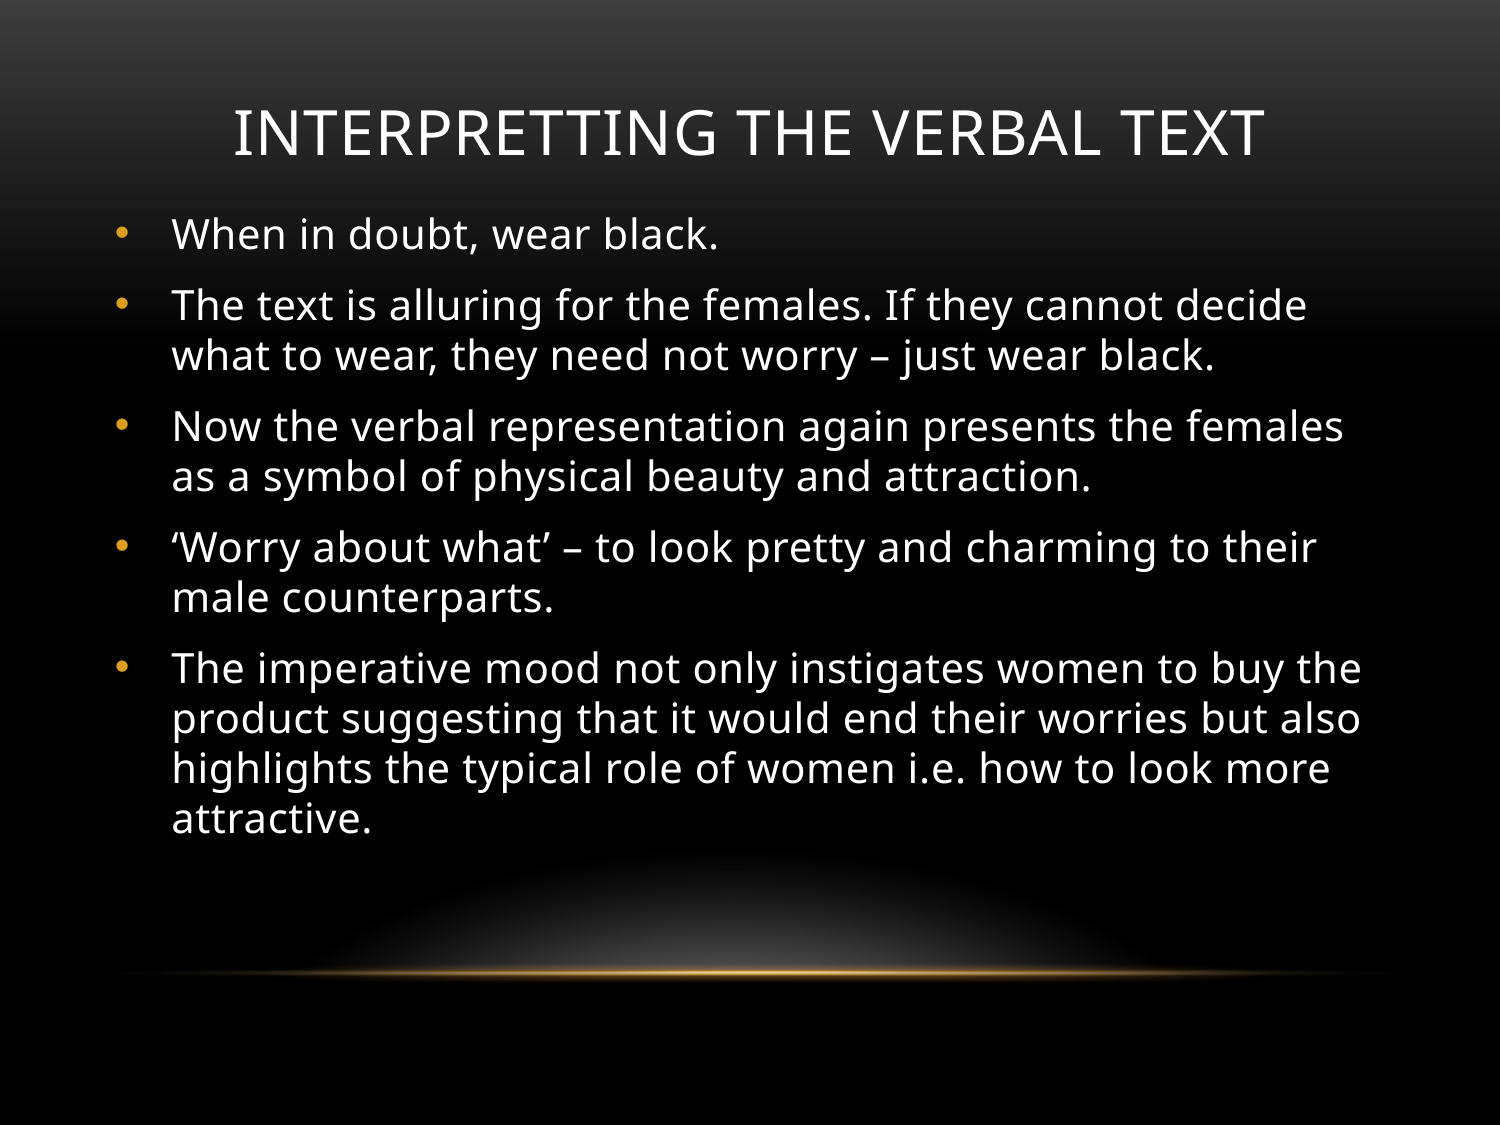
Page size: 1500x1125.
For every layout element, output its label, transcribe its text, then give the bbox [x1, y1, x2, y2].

title INTERPRETTING THE VERBAL TEXT [99, 45, 1400, 175]
list When in doubt, wear black. The text is alluring for the females. If they cannot decide what to wear, they need not worry – just wear black. Now the verbal representation again presents the females as a symbol of physical beauty and attraction. ‘Worry about what’ – to look pretty and charming to their male counterparts. The imperative mood not only instigates women to buy the product suggesting that it would end their worries but also highlights the typical role of women i.e. how to look more attractive. [99, 200, 1400, 963]
picture [0, 0, 1500, 1125]
